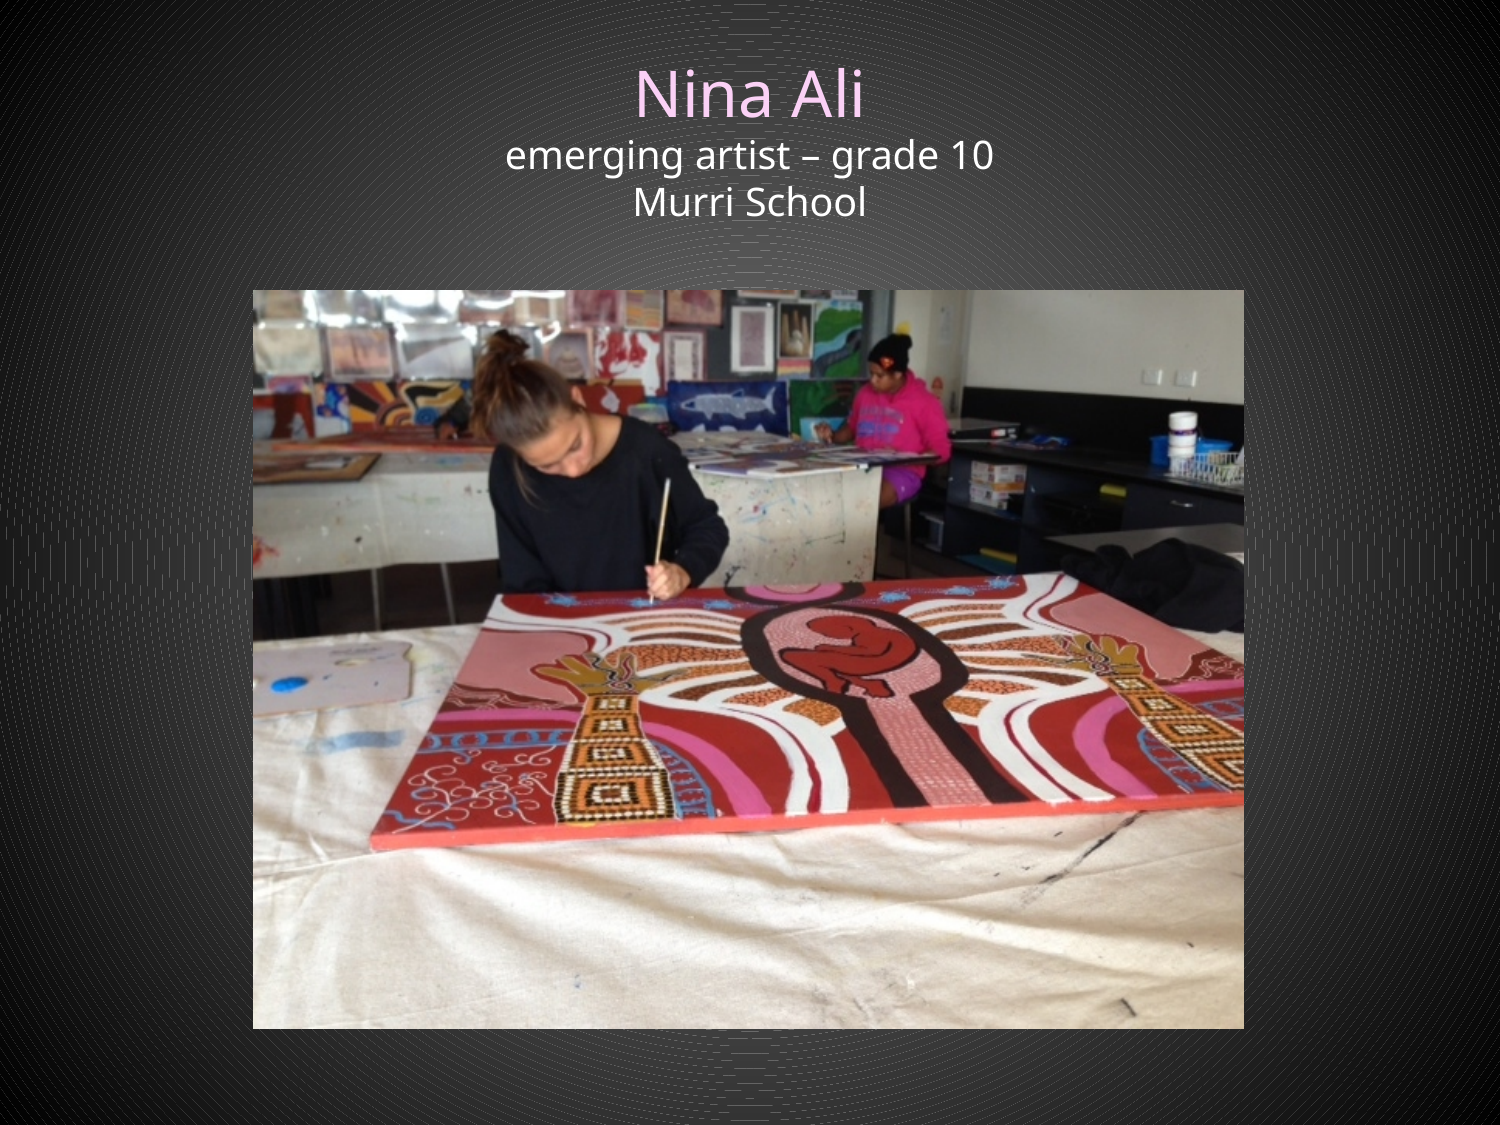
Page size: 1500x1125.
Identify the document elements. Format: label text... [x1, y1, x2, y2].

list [253, 290, 1245, 1029]
title Nina Ali emerging artist – grade 10 Murri School [75, 45, 1425, 233]
